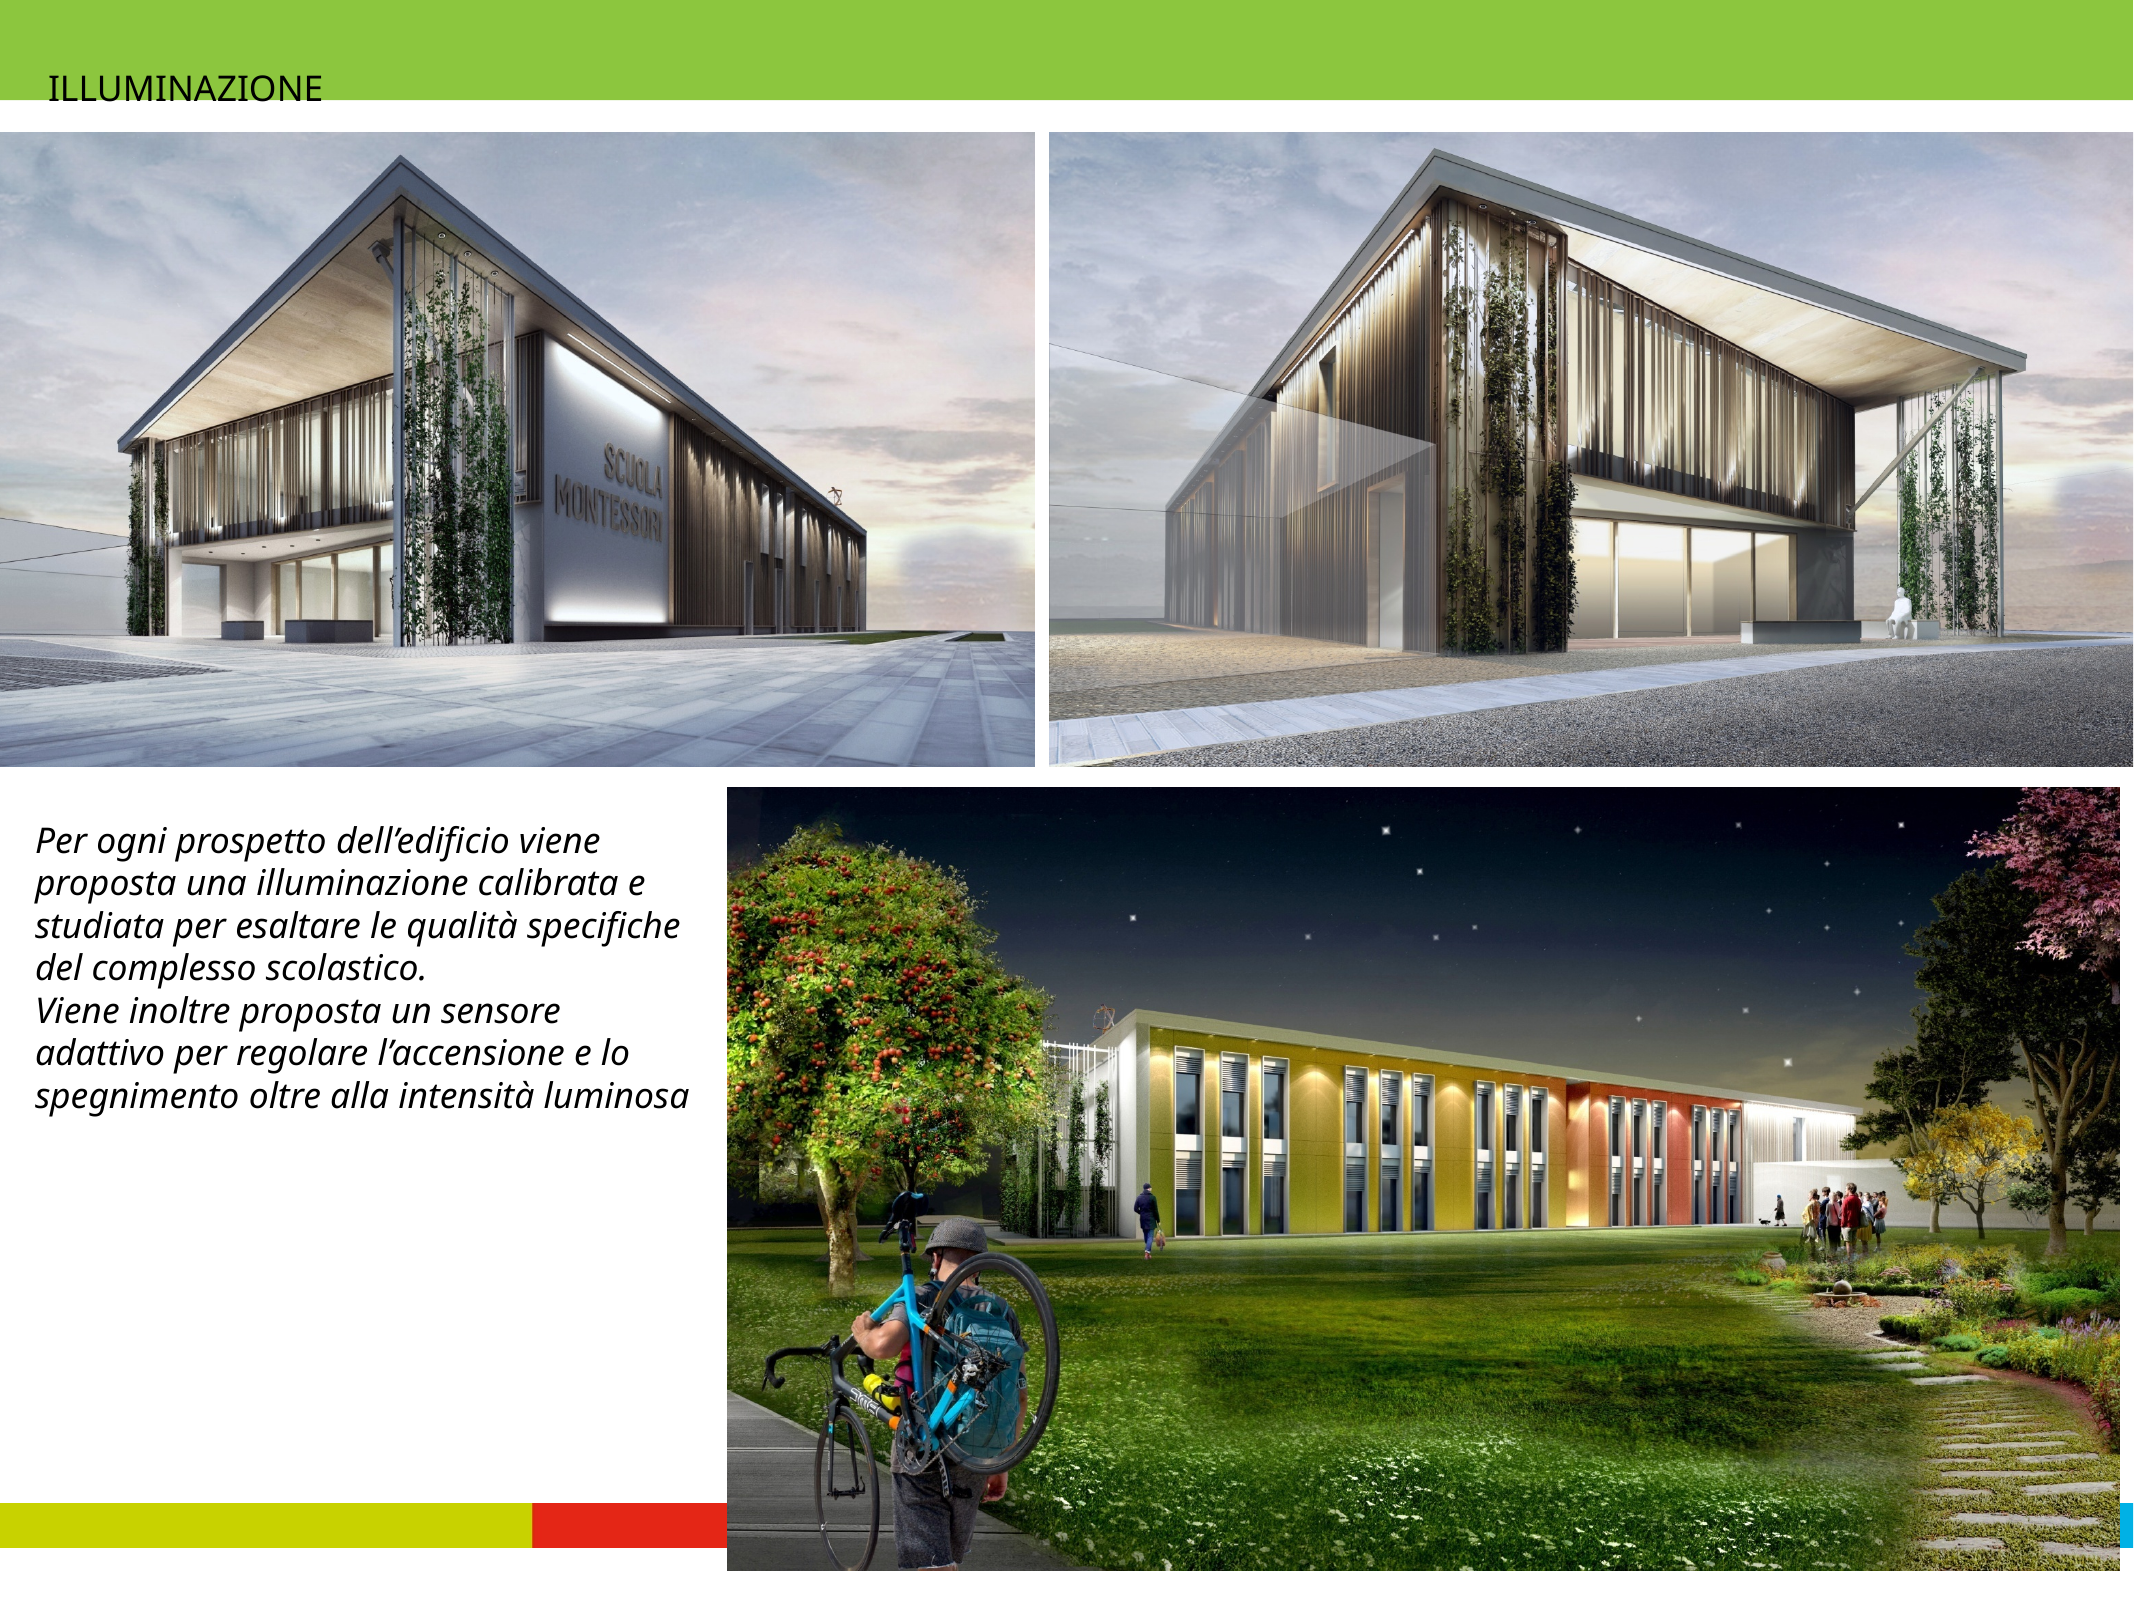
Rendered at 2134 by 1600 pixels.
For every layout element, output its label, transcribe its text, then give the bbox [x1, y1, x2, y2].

text_box ILLUMINAZIONE [39, 57, 333, 117]
text_box [0, 0, 2134, 101]
picture [0, 132, 1035, 767]
picture [1049, 132, 2134, 767]
picture [0, 787, 2120, 1571]
text_box Per ogni prospetto dell’edificio viene proposta una illuminazione calibrata e studiata per esaltare le qualità specifiche del complesso scolastico. Viene inoltre proposta un sensore adattivo per regolare l’accensione e lo spegnimento oltre alla intensità luminosa [26, 809, 701, 1124]
